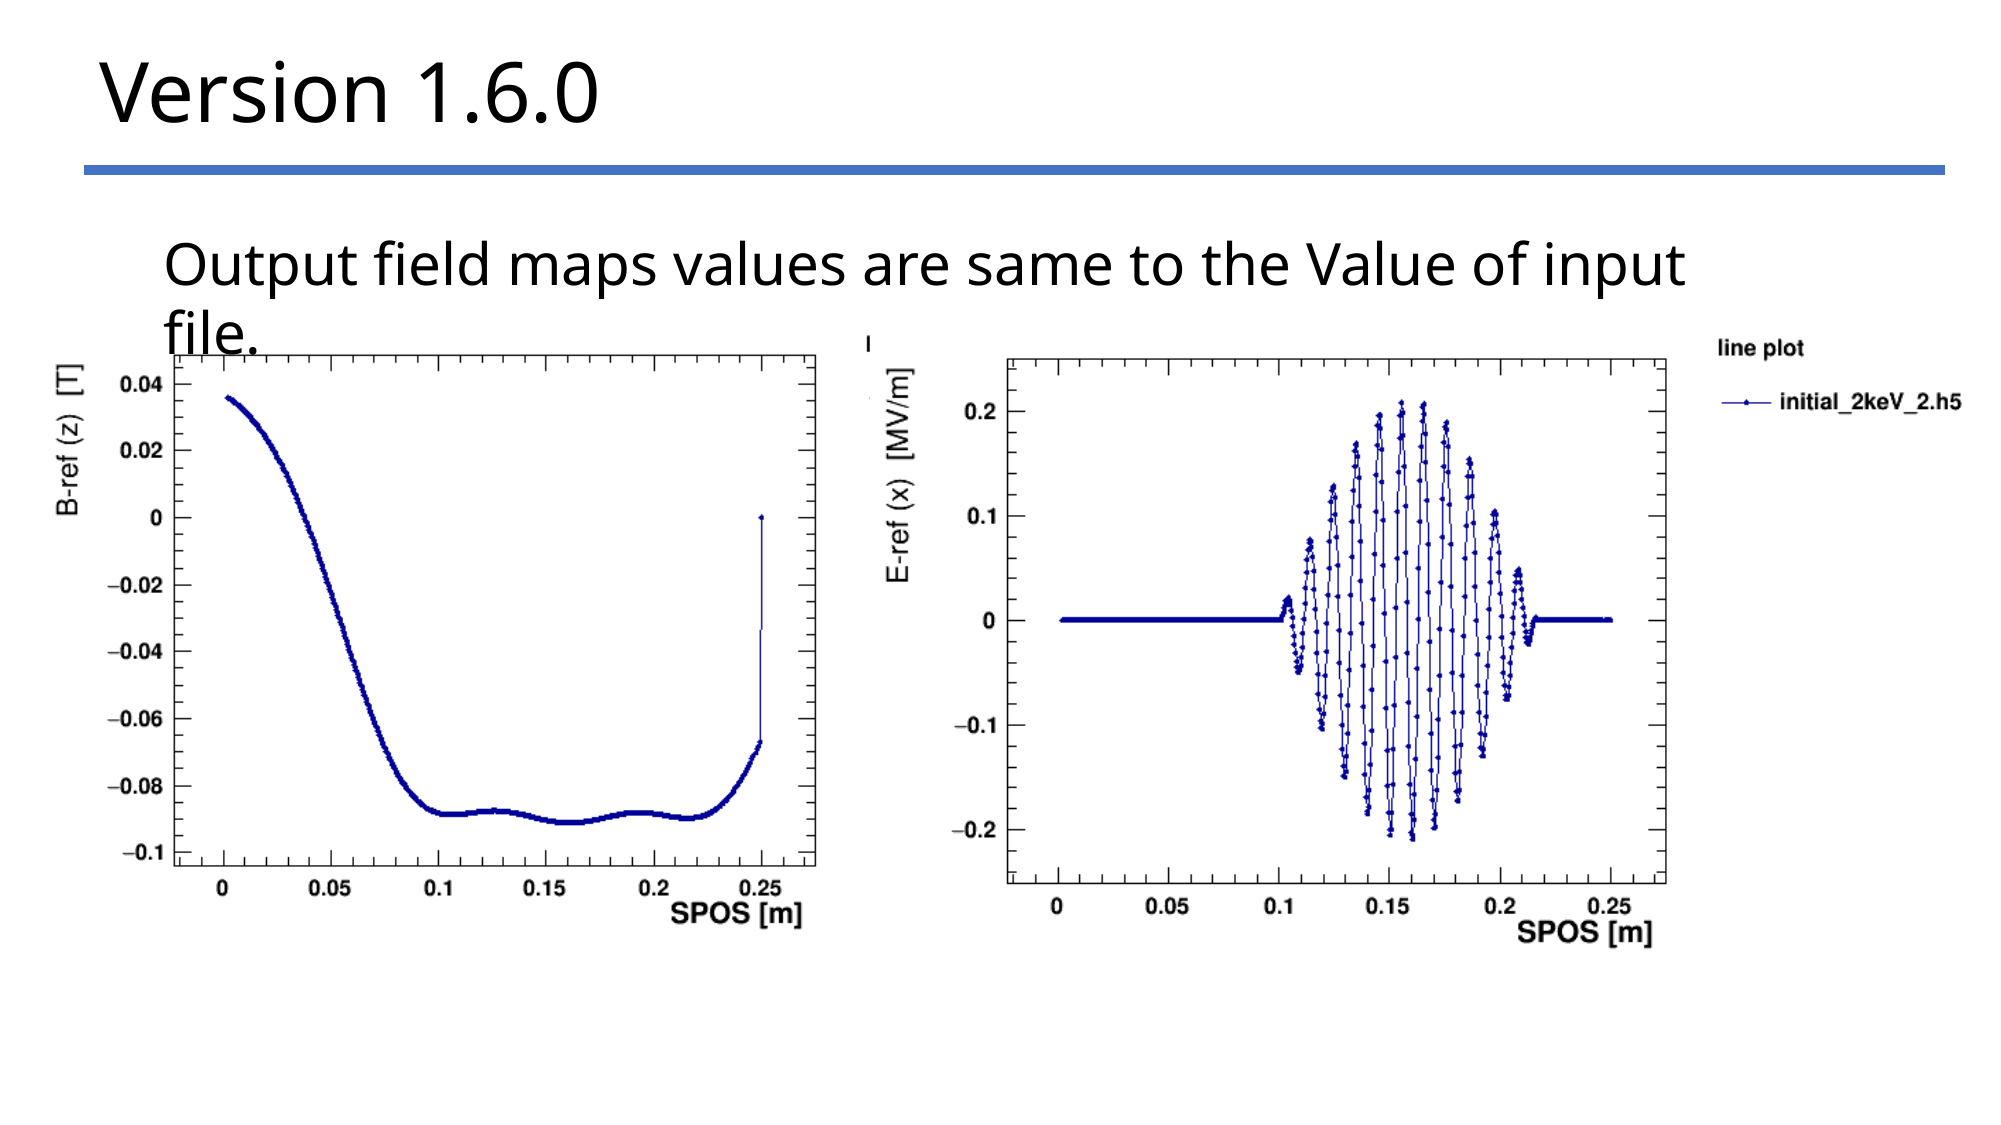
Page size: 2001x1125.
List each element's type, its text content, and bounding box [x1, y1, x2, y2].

text_box Output field maps values are same to the Value of input file. [148, 219, 1765, 319]
text_box Version 1.6.0 [84, 31, 638, 147]
picture [28, 319, 1972, 955]
